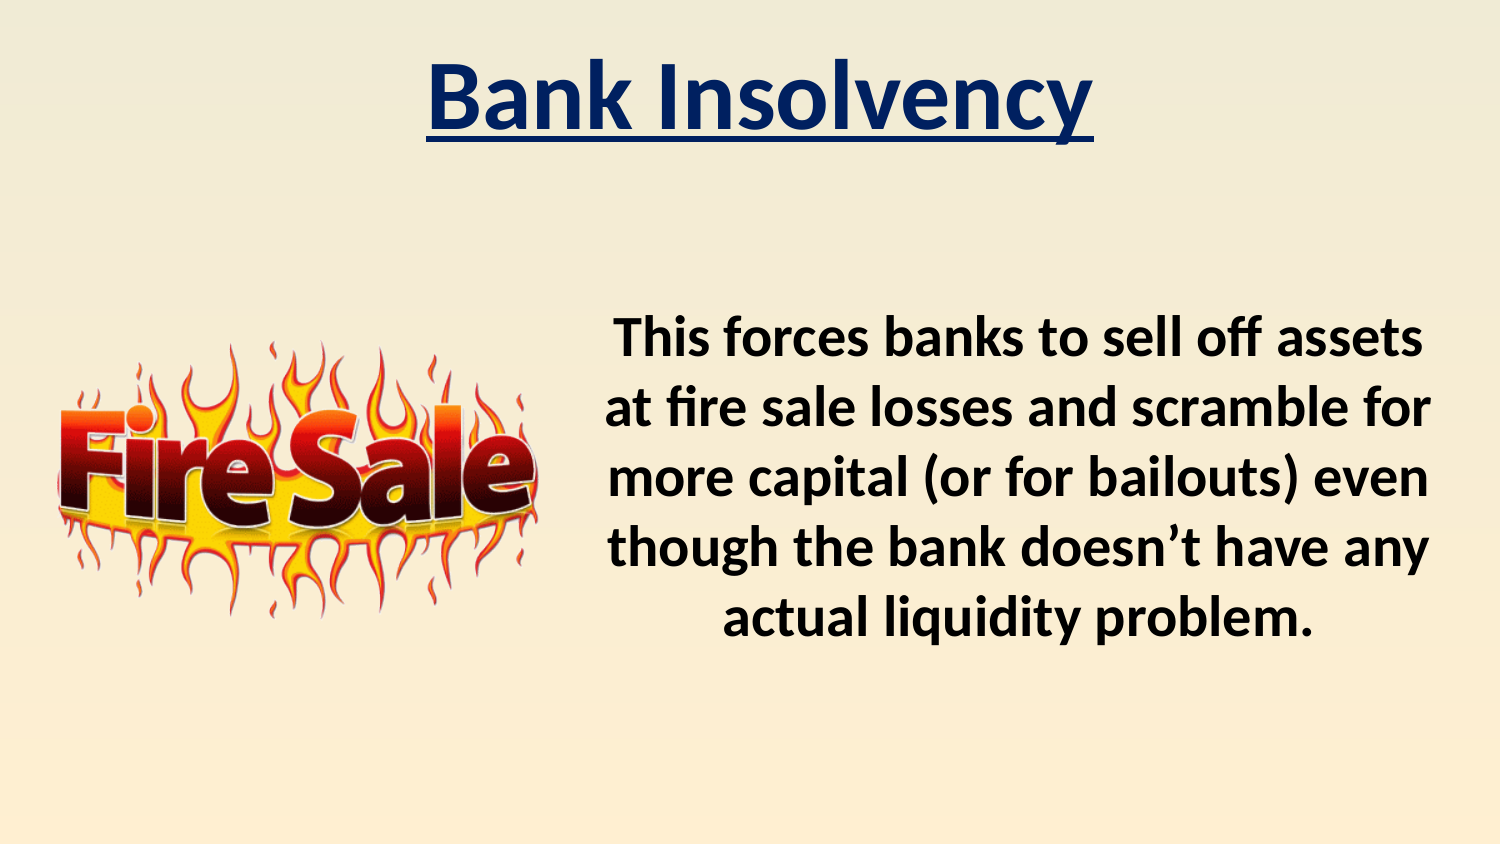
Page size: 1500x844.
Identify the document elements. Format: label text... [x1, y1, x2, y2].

text_box Bank Insolvency [411, 21, 1109, 157]
text_box This forces banks to sell off assets at fire sale losses and scramble for more capital (or for bailouts) even though the bank doesn’t have any actual liquidity problem. [587, 290, 1450, 656]
picture [49, 340, 551, 623]
